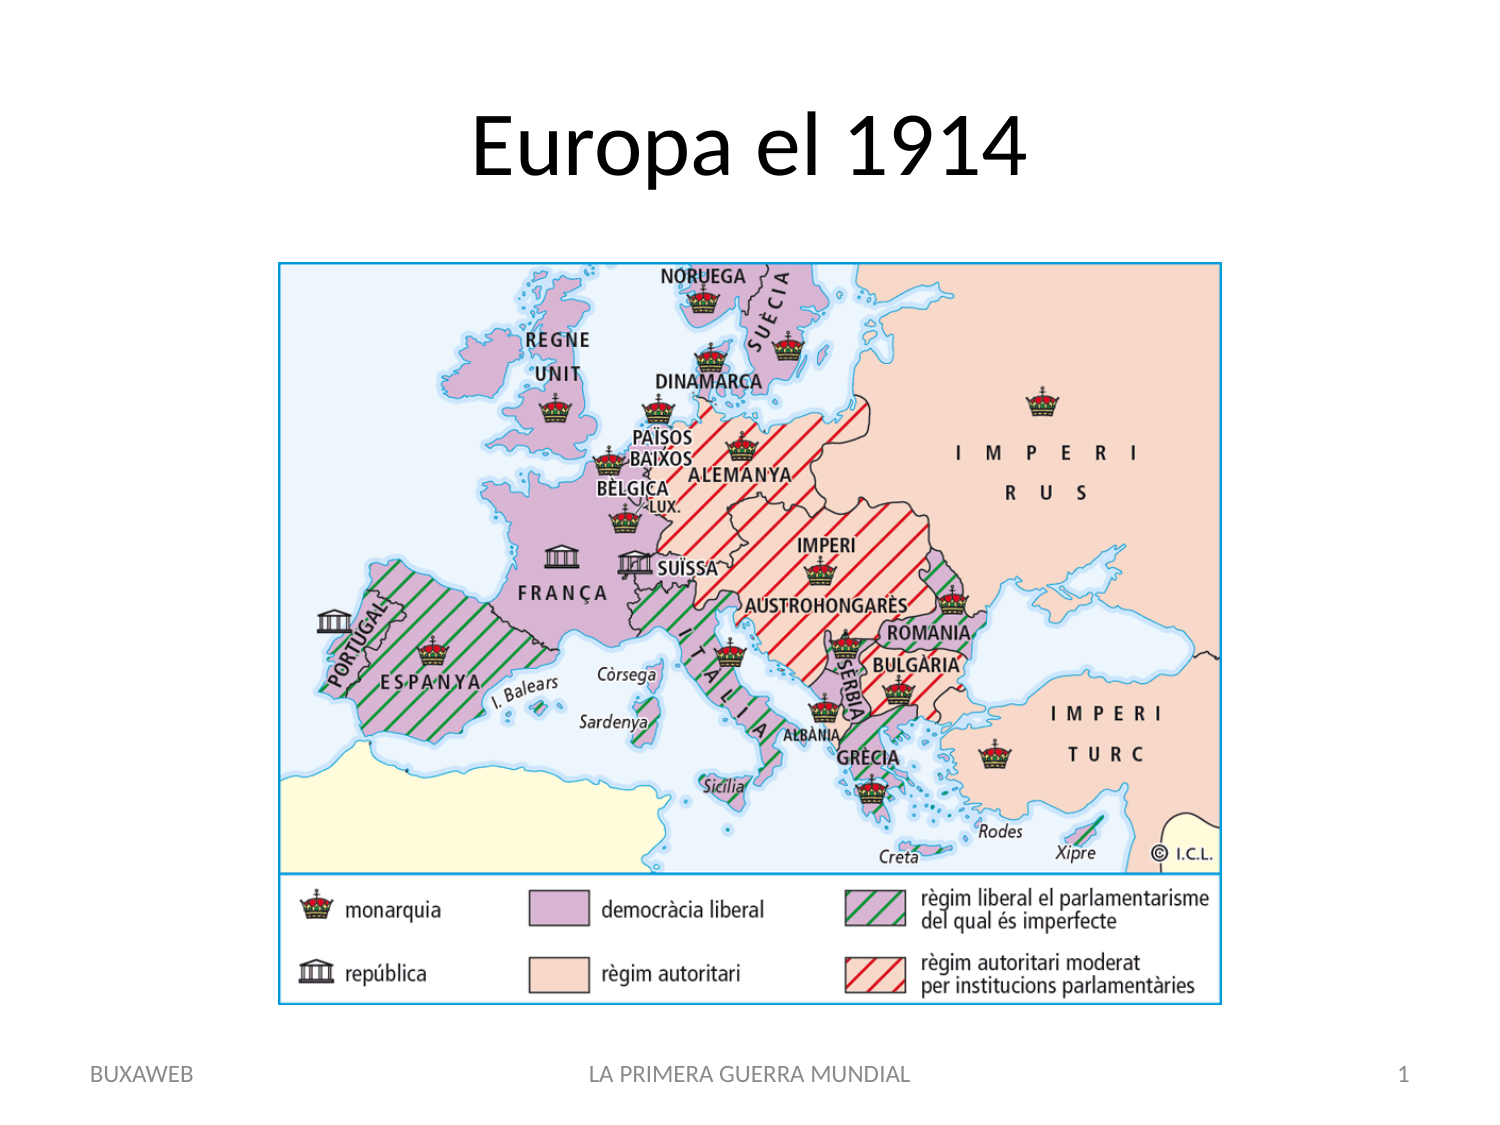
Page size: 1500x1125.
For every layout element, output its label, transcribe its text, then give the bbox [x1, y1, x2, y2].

text_box <número> [1074, 1042, 1425, 1103]
text_box LA PRIMERA GUERRA MUNDIAL [512, 1042, 988, 1103]
text_box BUXAWEB [75, 1042, 425, 1103]
text_box Europa el 1914 [74, 45, 1425, 233]
picture [281, 265, 1219, 1003]
